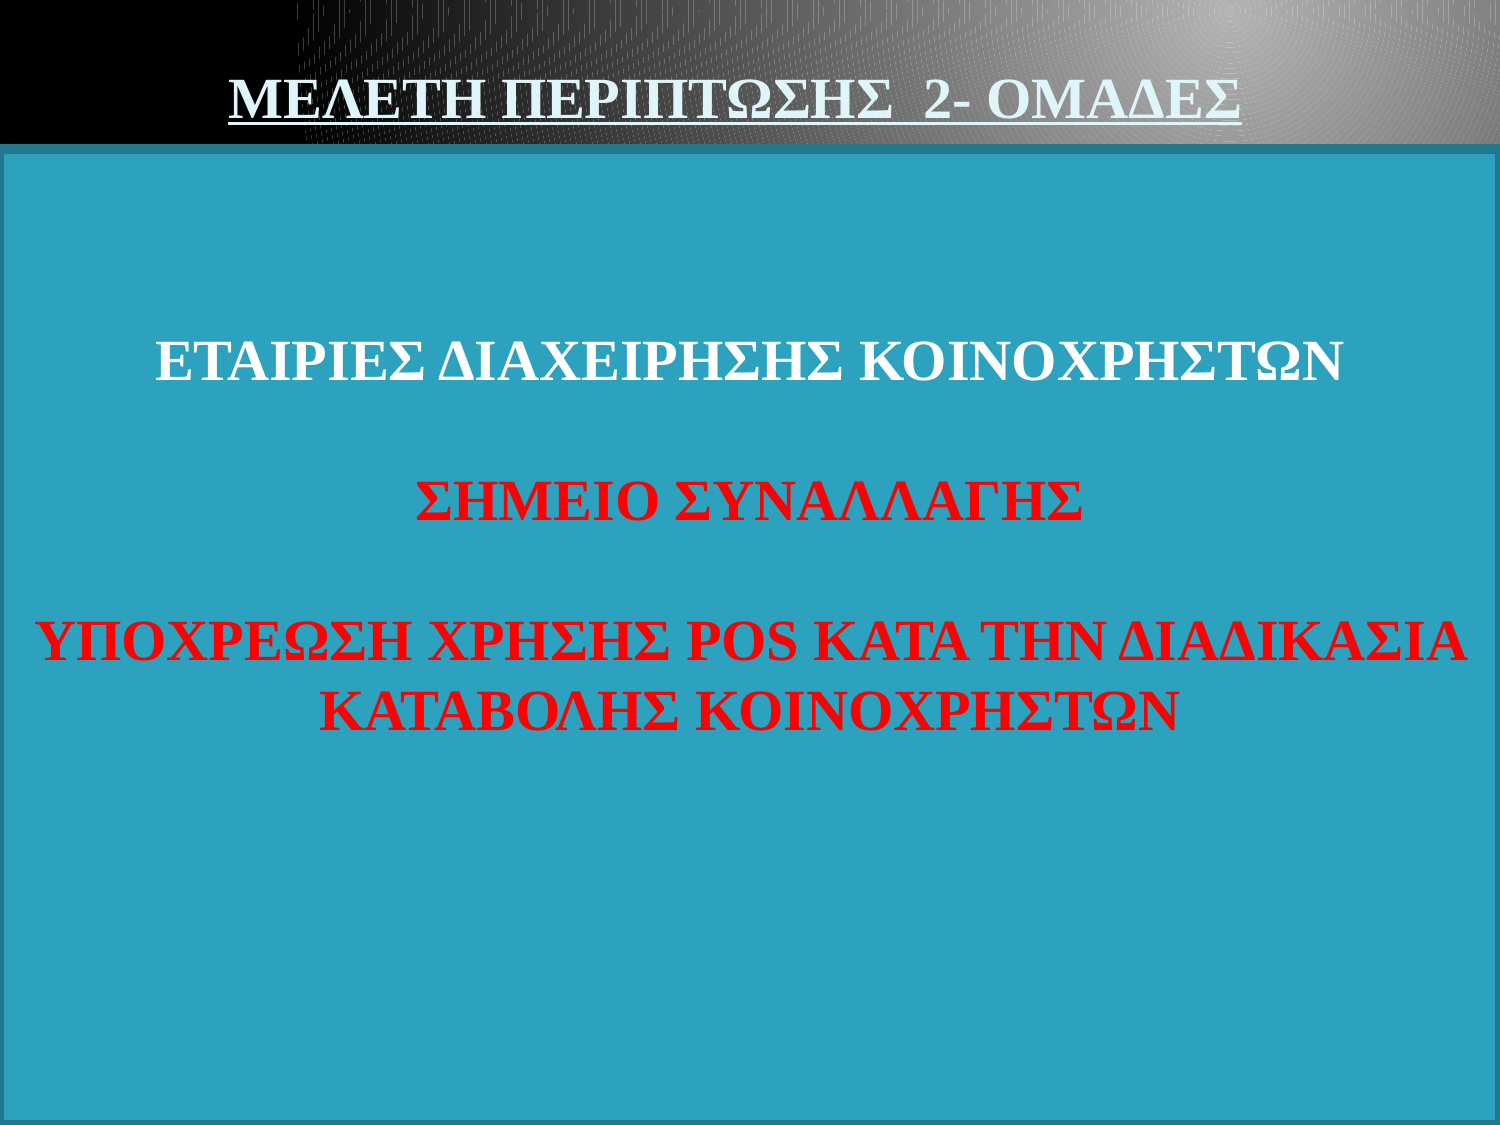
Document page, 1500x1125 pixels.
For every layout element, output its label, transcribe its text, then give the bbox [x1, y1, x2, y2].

text_box ΕΤΑΙΡΙΕΣ ΔΙΑΧΕΙΡΗΣΗΣ ΚΟΙΝΟΧΡΗΣΤΩΝ ΣΗΜΕΙΟ ΣΥΝΑΛΛΑΓΗΣ ΥΠΟΧΡΕΩΣΗ ΧΡΗΣΗΣ POS ΚΑΤΑ ΤΗΝ ΔΙΑΔΙΚΑΣΙΑ ΚΑΤΑΒΟΛΗΣ ΚΟΙΝΟΧΡΗΣΤΩΝ [0, 144, 1500, 1125]
title ΜΕΛΕΤΗ ΠΕΡΙΠΤΩΣΗΣ 2- ΟΜΑΔΕΣ [76, 30, 1394, 138]
